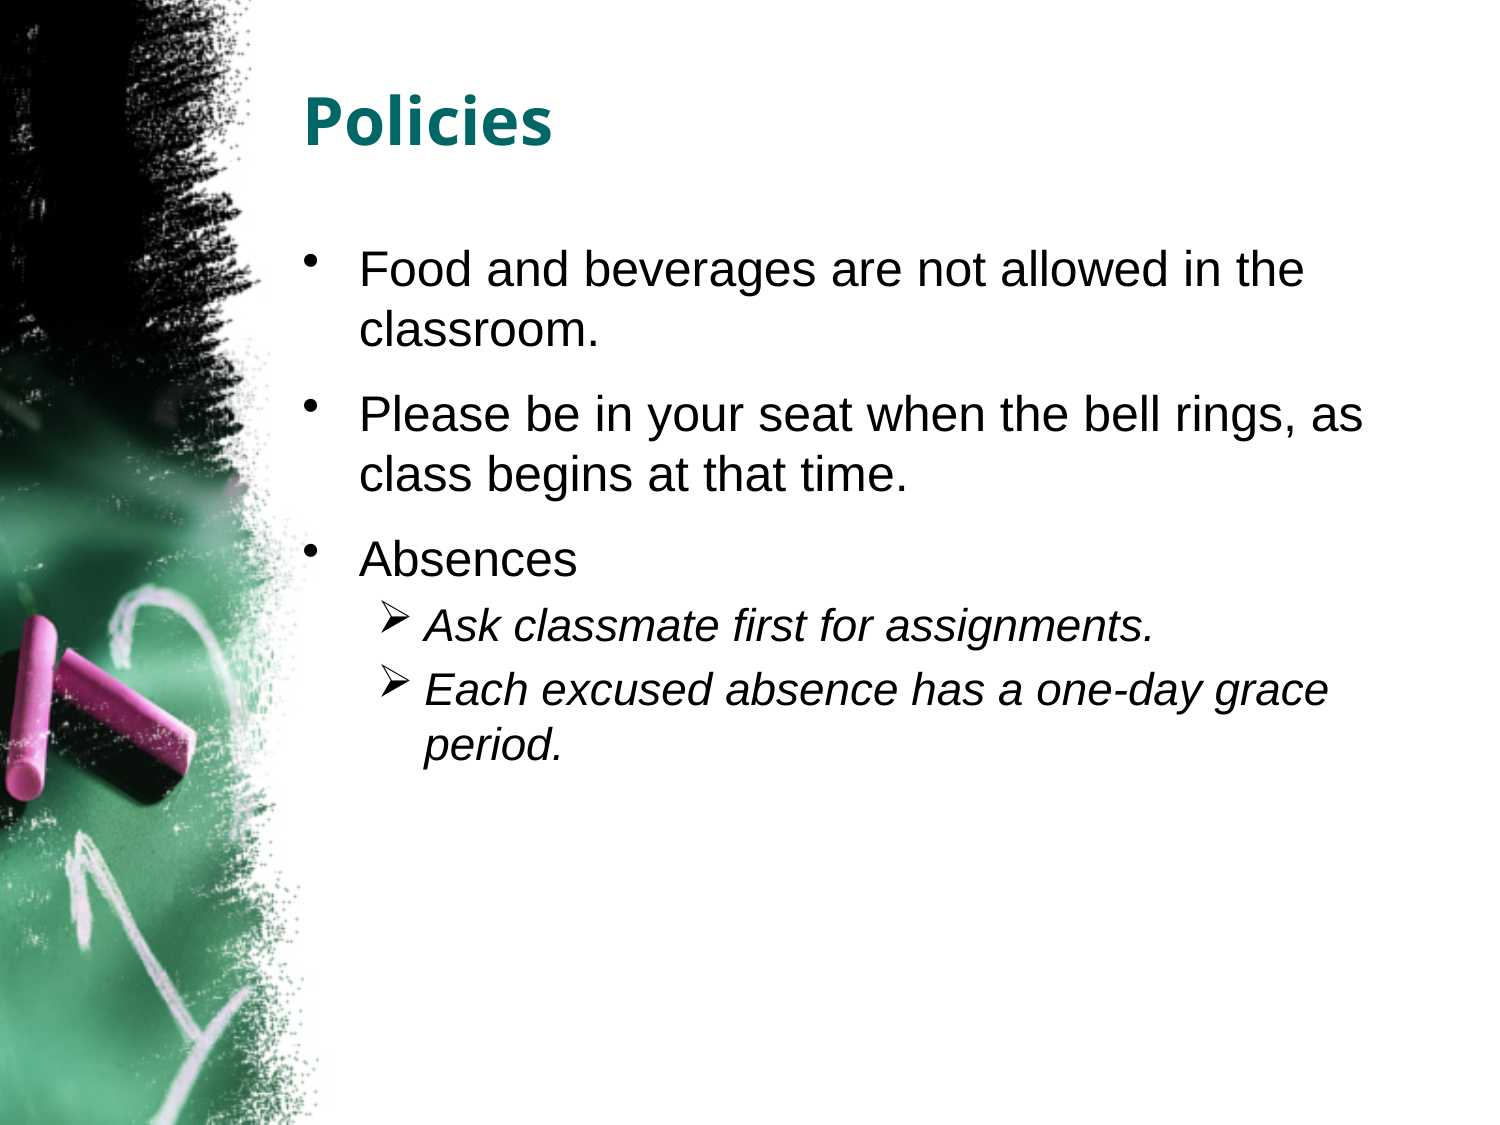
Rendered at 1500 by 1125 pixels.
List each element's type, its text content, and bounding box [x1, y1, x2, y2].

title Policies [287, 49, 1438, 188]
list Food and beverages are not allowed in the classroom. Please be in your seat when the bell rings, as class begins at that time. Absences Ask classmate first for assignments. Each excused absence has a one-day grace period. [287, 228, 1413, 980]
picture [0, 0, 1500, 1125]
